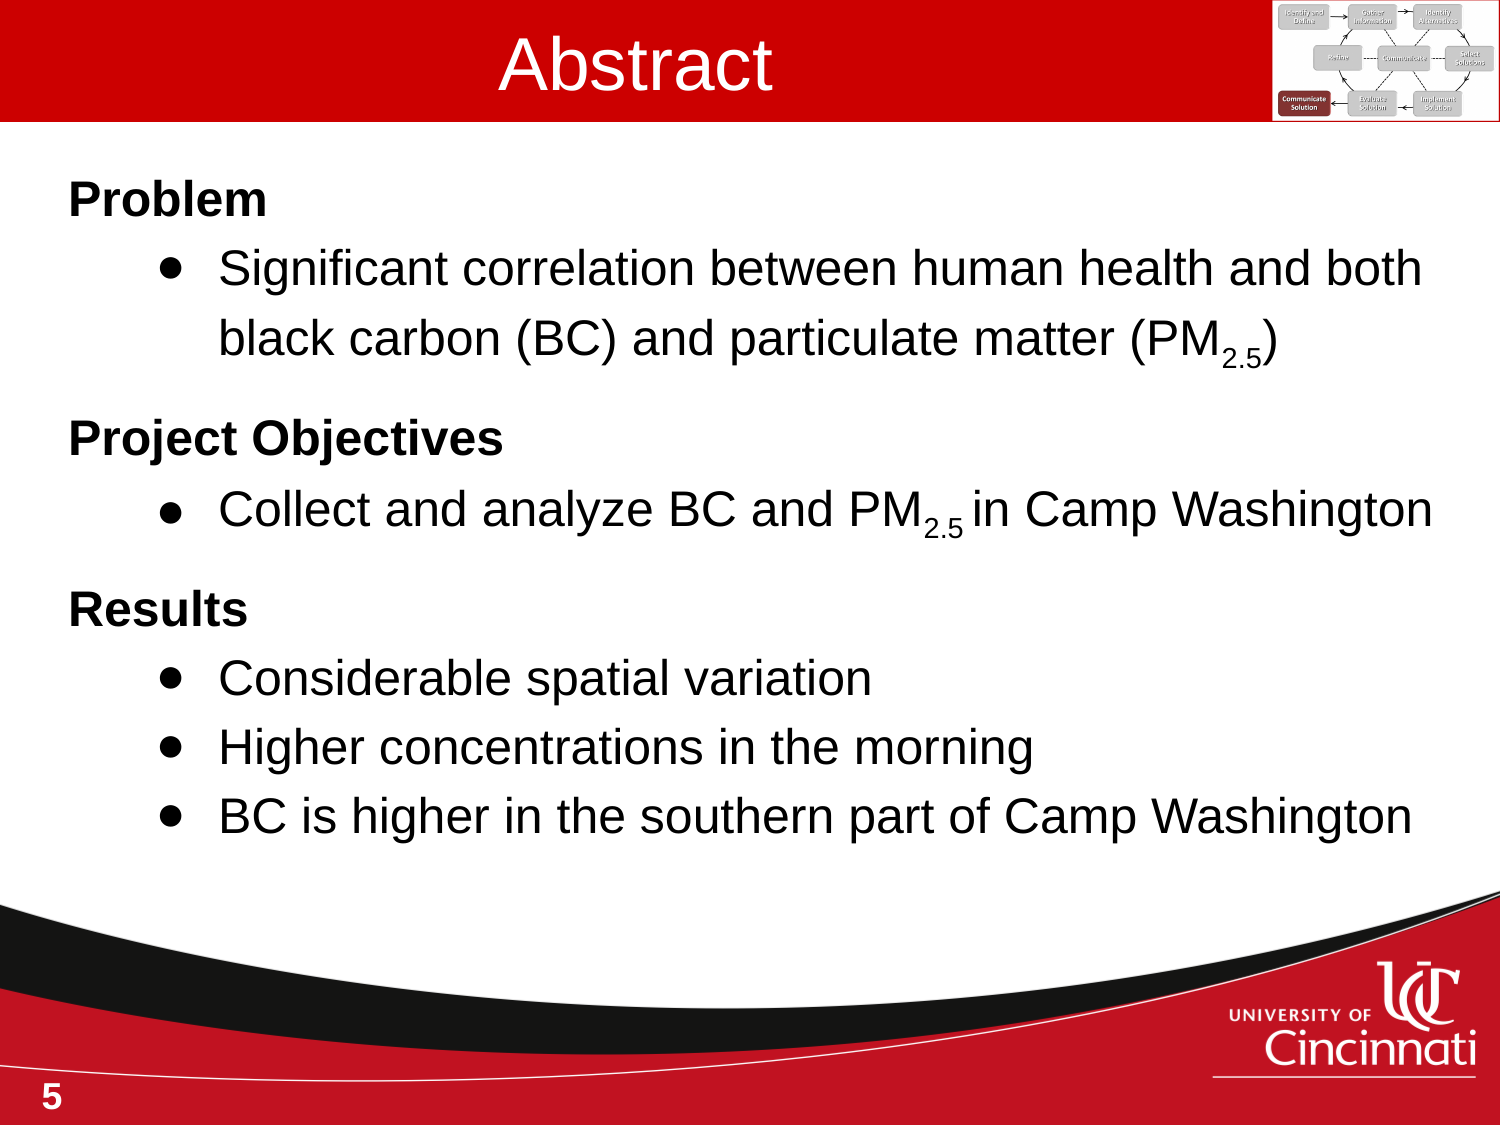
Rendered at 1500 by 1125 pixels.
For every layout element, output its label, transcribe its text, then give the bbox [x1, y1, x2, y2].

title Abstract [0, 0, 1269, 122]
picture [0, 0, 1500, 1125]
text_box Problem Significant correlation between human health and both black carbon (BC) and particulate matter (PM2.5) Project Objectives Collect and analyze BC and PM2.5 in Camp Washington Results Considerable spatial variation Higher concentrations in the morning BC is higher in the southern part of Camp Washington [53, 142, 1458, 869]
slide_number 5 [0, 1051, 78, 1125]
